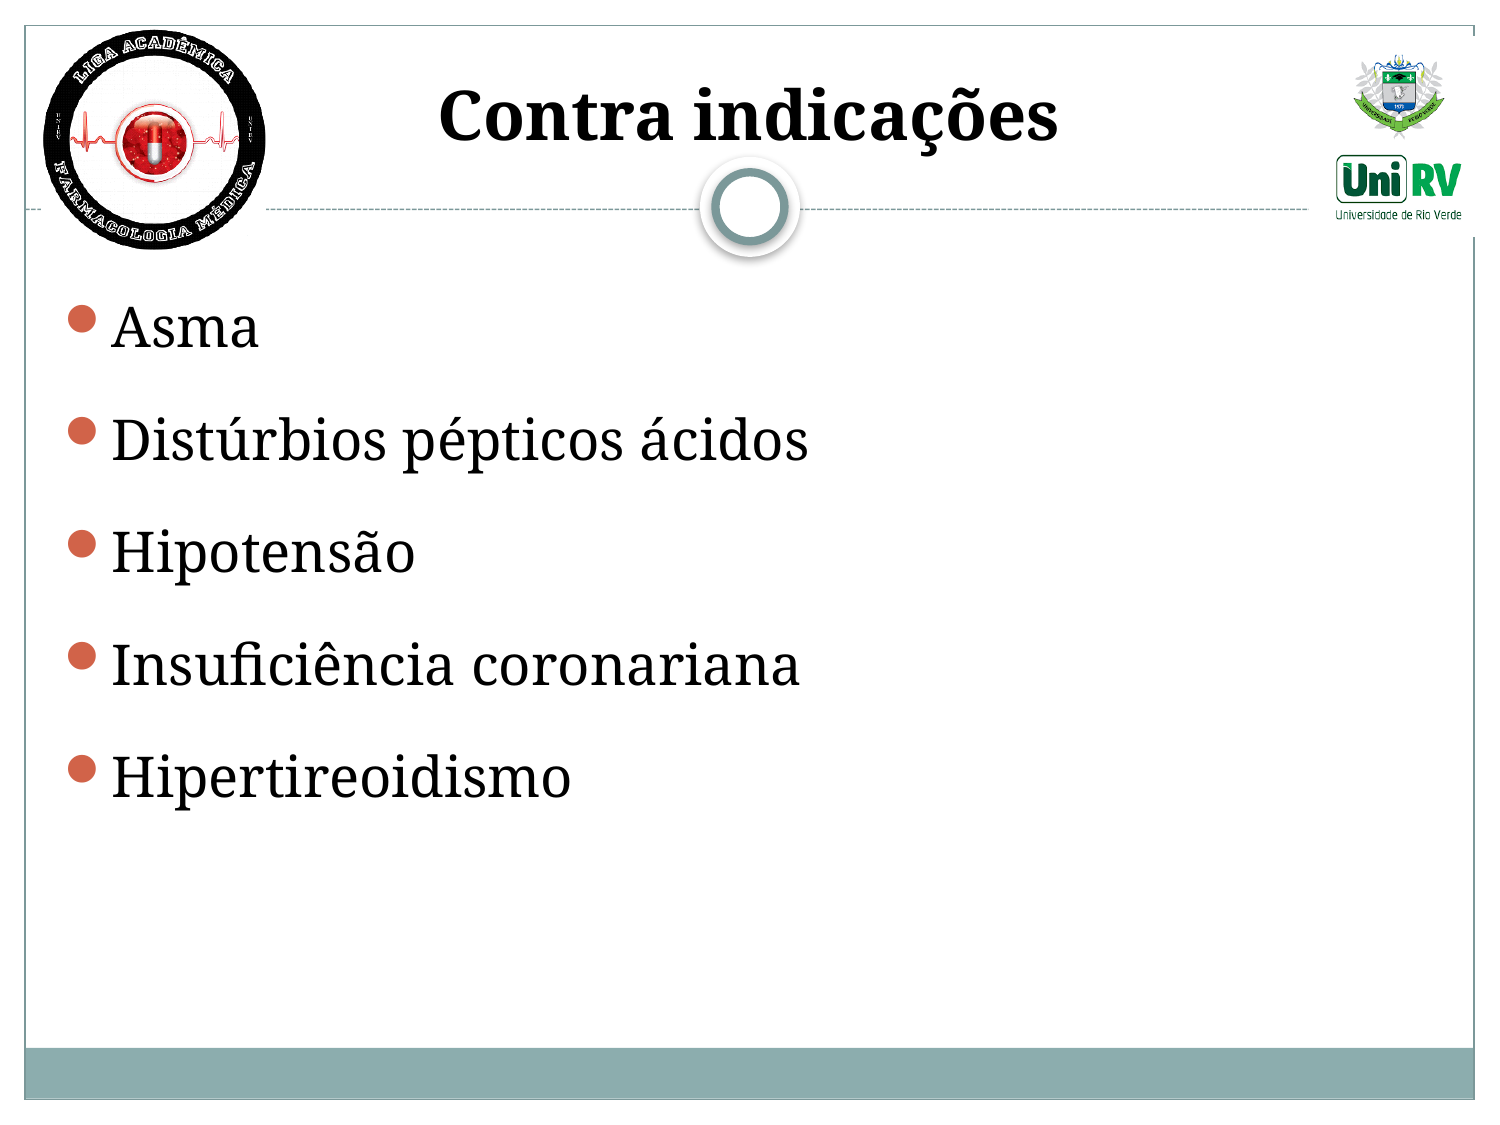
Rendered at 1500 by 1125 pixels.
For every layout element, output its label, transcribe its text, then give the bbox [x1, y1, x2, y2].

picture [40, 27, 266, 250]
title Contra indicações [272, 37, 1305, 162]
list Asma Distúrbios pépticos ácidos Hipotensão Insuficiência coronariana Hipertireoidismo [49, 250, 1445, 1001]
picture [1309, 36, 1489, 237]
